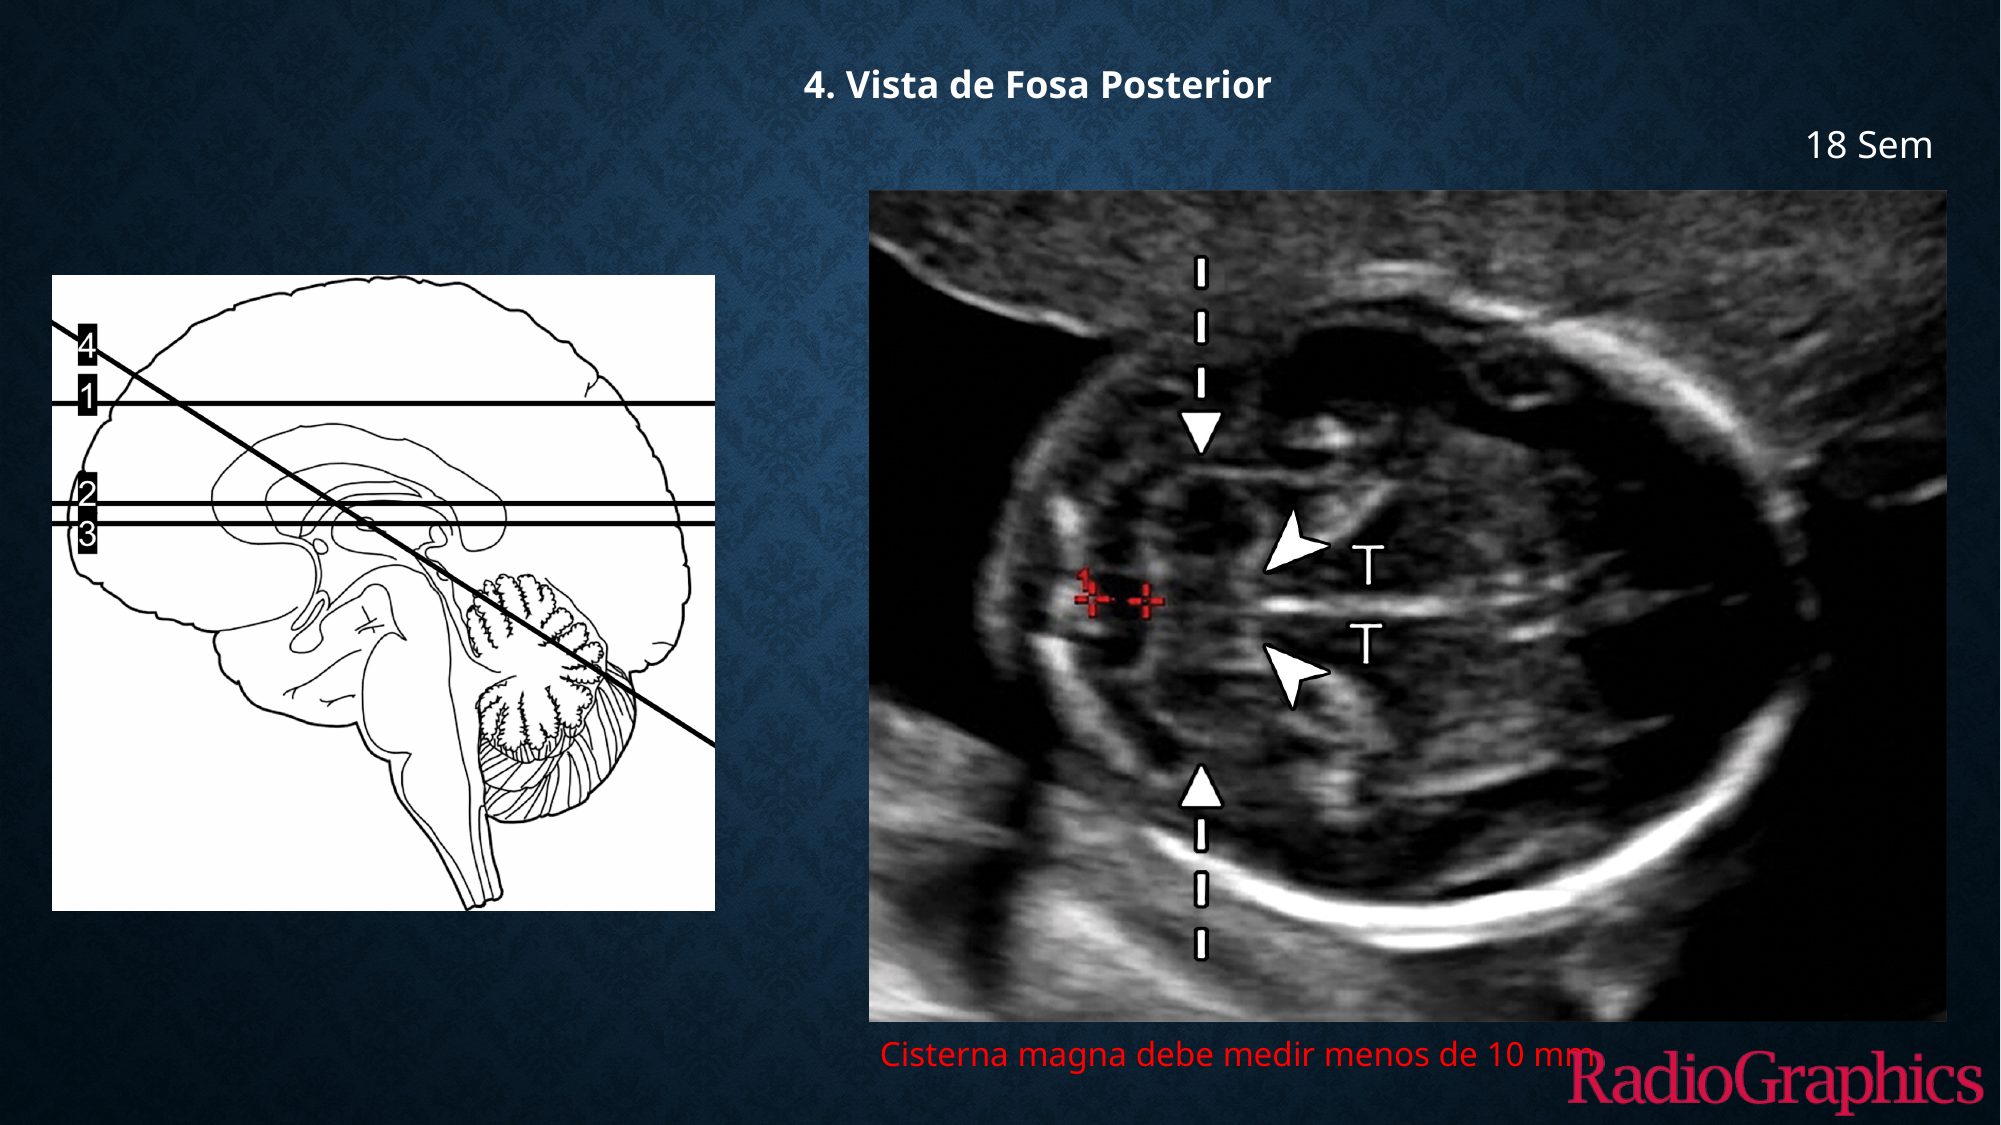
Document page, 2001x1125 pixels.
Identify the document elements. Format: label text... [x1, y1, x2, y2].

text_box 18 Sem [1789, 114, 1949, 174]
picture [52, 275, 716, 912]
text_box Cisterna magna debe medir menos de 10 mm, [865, 1031, 1866, 1080]
text_box 4. Vista de Fosa Posterior [789, 53, 1366, 114]
picture [1567, 1049, 1984, 1116]
picture [869, 190, 1948, 1023]
